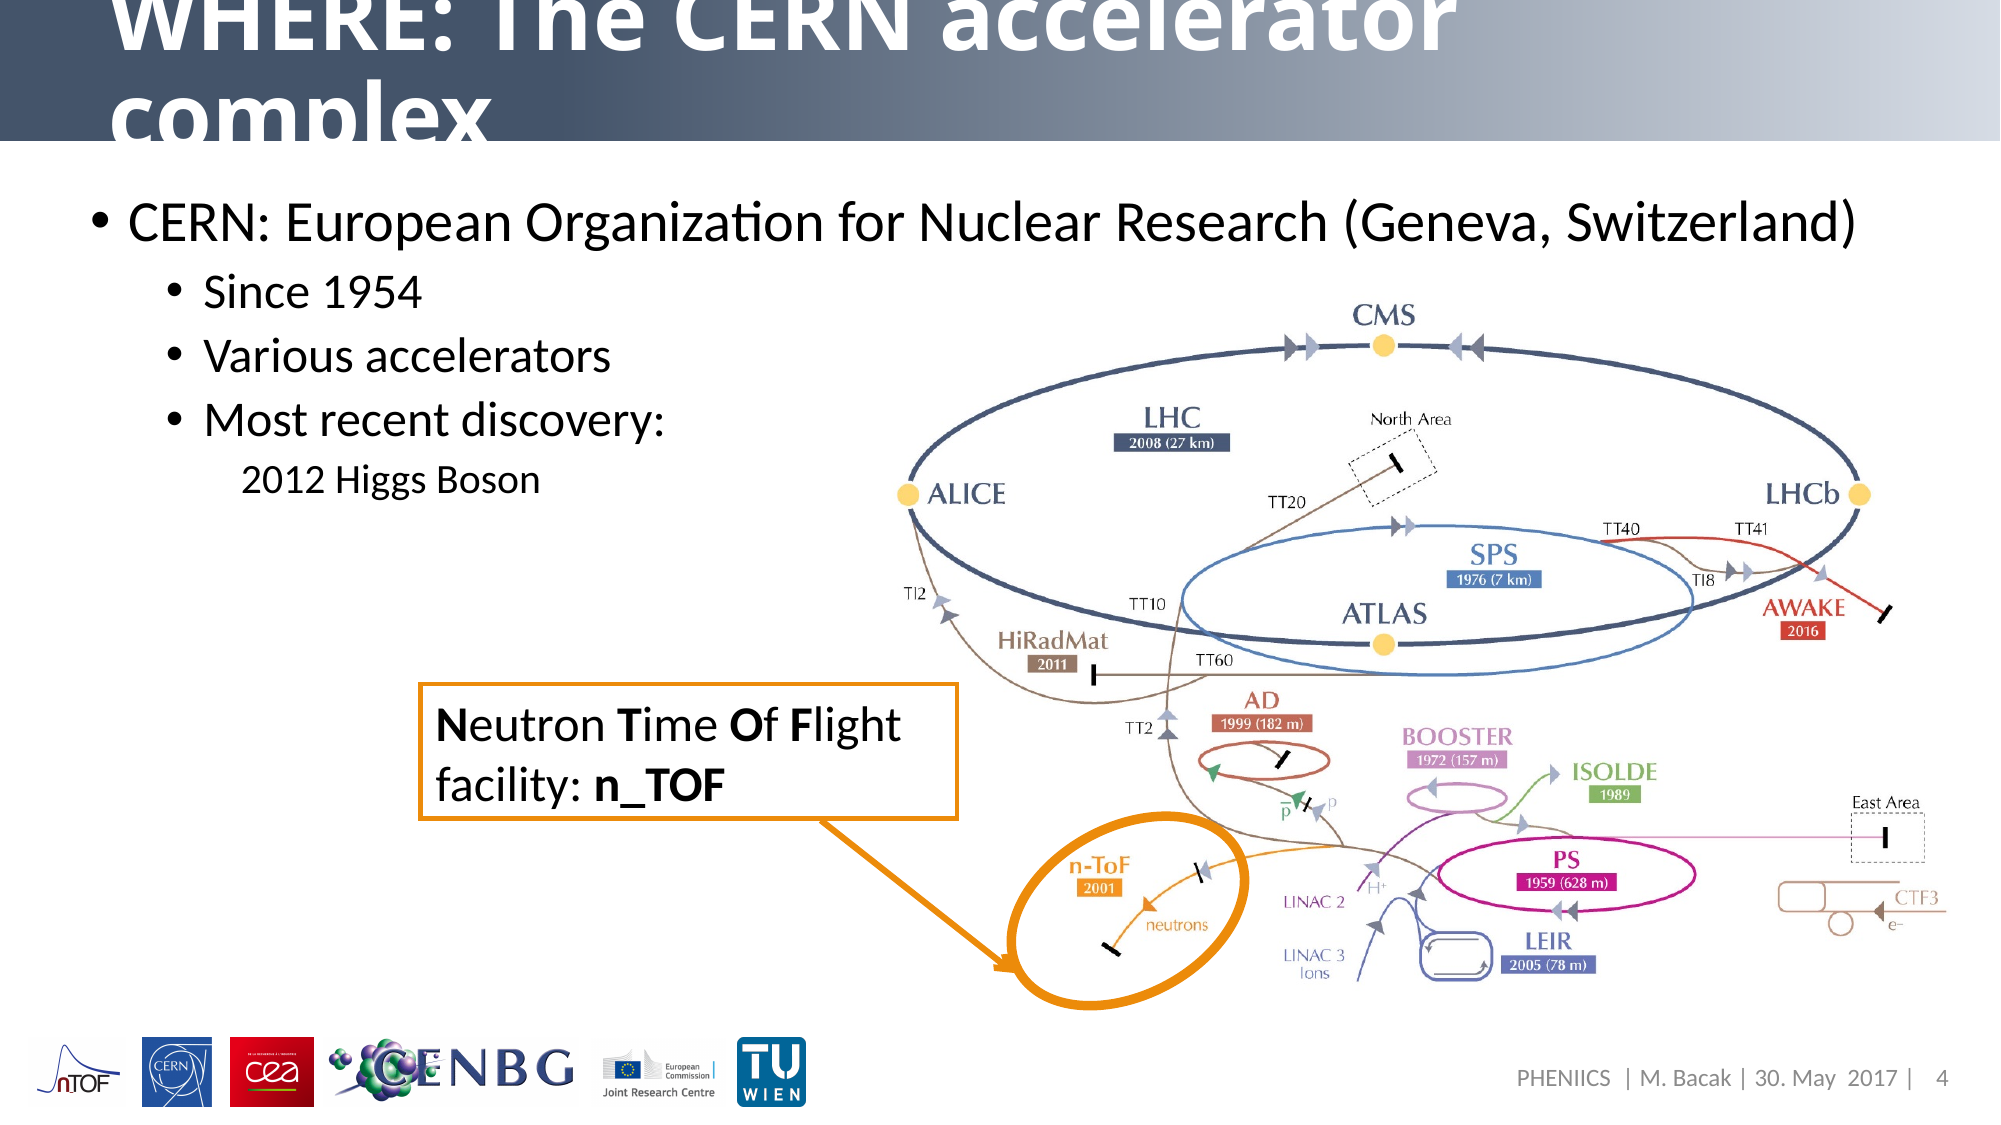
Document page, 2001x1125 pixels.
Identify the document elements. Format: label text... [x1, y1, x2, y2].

picture [775, 1089, 782, 1100]
picture [787, 1045, 799, 1078]
picture [752, 1054, 759, 1078]
picture [591, 1038, 726, 1107]
picture [323, 1037, 579, 1107]
title WHERE: The CERN accelerator complex [92, 5, 1819, 135]
picture [743, 1045, 768, 1051]
picture [880, 284, 1964, 1020]
picture [230, 1037, 314, 1107]
picture [28, 1037, 126, 1107]
picture [773, 1045, 784, 1078]
picture [795, 1089, 799, 1100]
list CERN: European Organization for Nuclear Research (Geneva, Switzerland) Since 1954 Various accelerators Most recent discovery: 2012 Higgs Boson [75, 183, 1917, 1003]
picture [142, 1037, 212, 1107]
footer PHENIICS | M. Bacak | 30. May 2017 | [1262, 1046, 1672, 1107]
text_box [420, 684, 1255, 997]
slide_number 4 [1672, 1046, 1964, 1107]
picture [791, 1089, 795, 1100]
